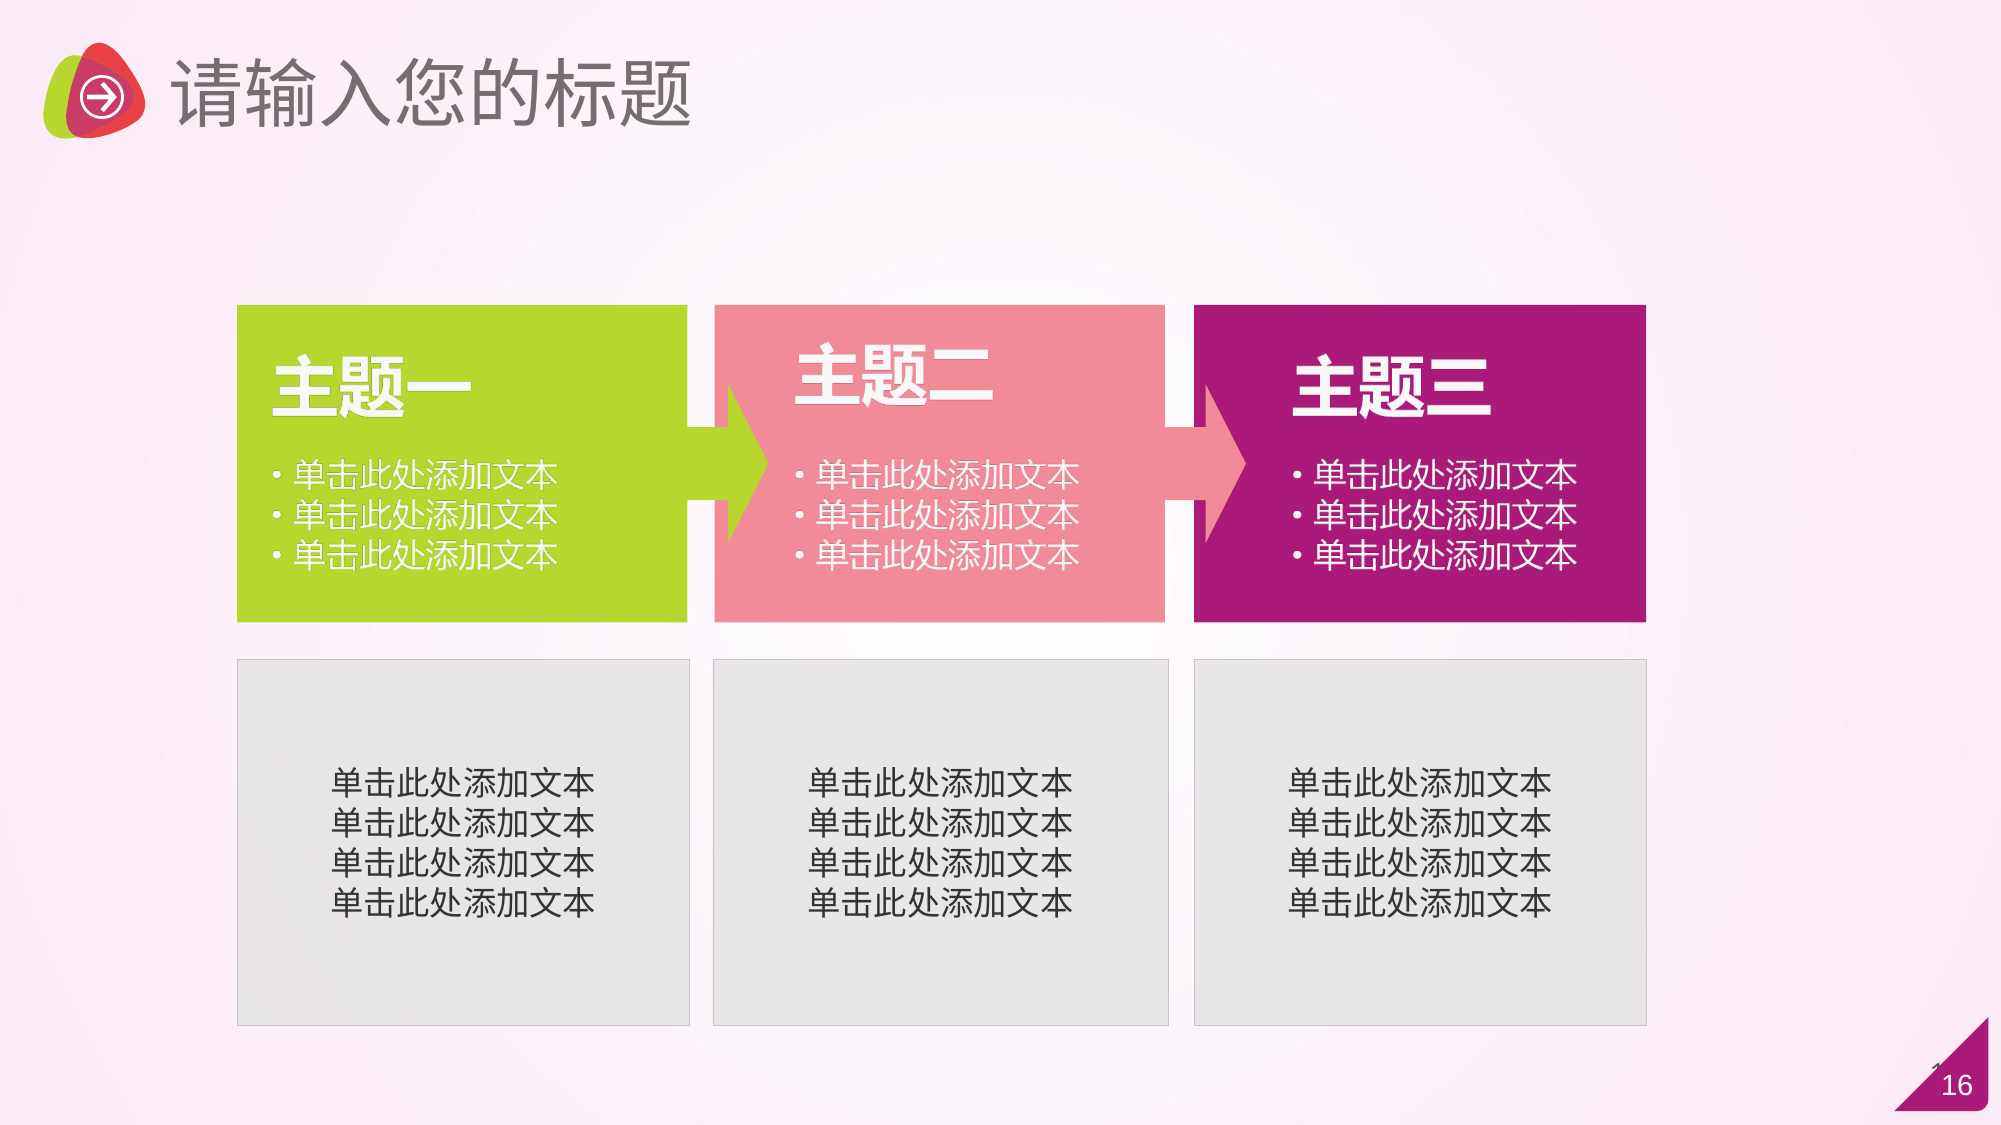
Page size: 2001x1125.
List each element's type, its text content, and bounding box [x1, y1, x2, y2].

text_box [1194, 304, 1647, 623]
text_box 单击此处添加文本 单击此处添加文本 单击此处添加文本 单击此处添加文本 [1194, 659, 1647, 1026]
text_box 请输入您的标题 [153, 39, 709, 144]
text_box [714, 304, 1165, 431]
text_box [714, 496, 1165, 623]
text_box 单击此处添加文本 单击此处添加文本 单击此处添加文本 单击此处添加文本 [712, 659, 1168, 1026]
text_box [1200, 384, 1247, 544]
text_box [237, 304, 753, 623]
picture [0, 0, 2001, 1125]
text_box 单击此处添加文本 单击此处添加文本 单击此处添加文本 单击此处添加文本 [237, 659, 690, 1026]
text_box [42, 42, 151, 141]
